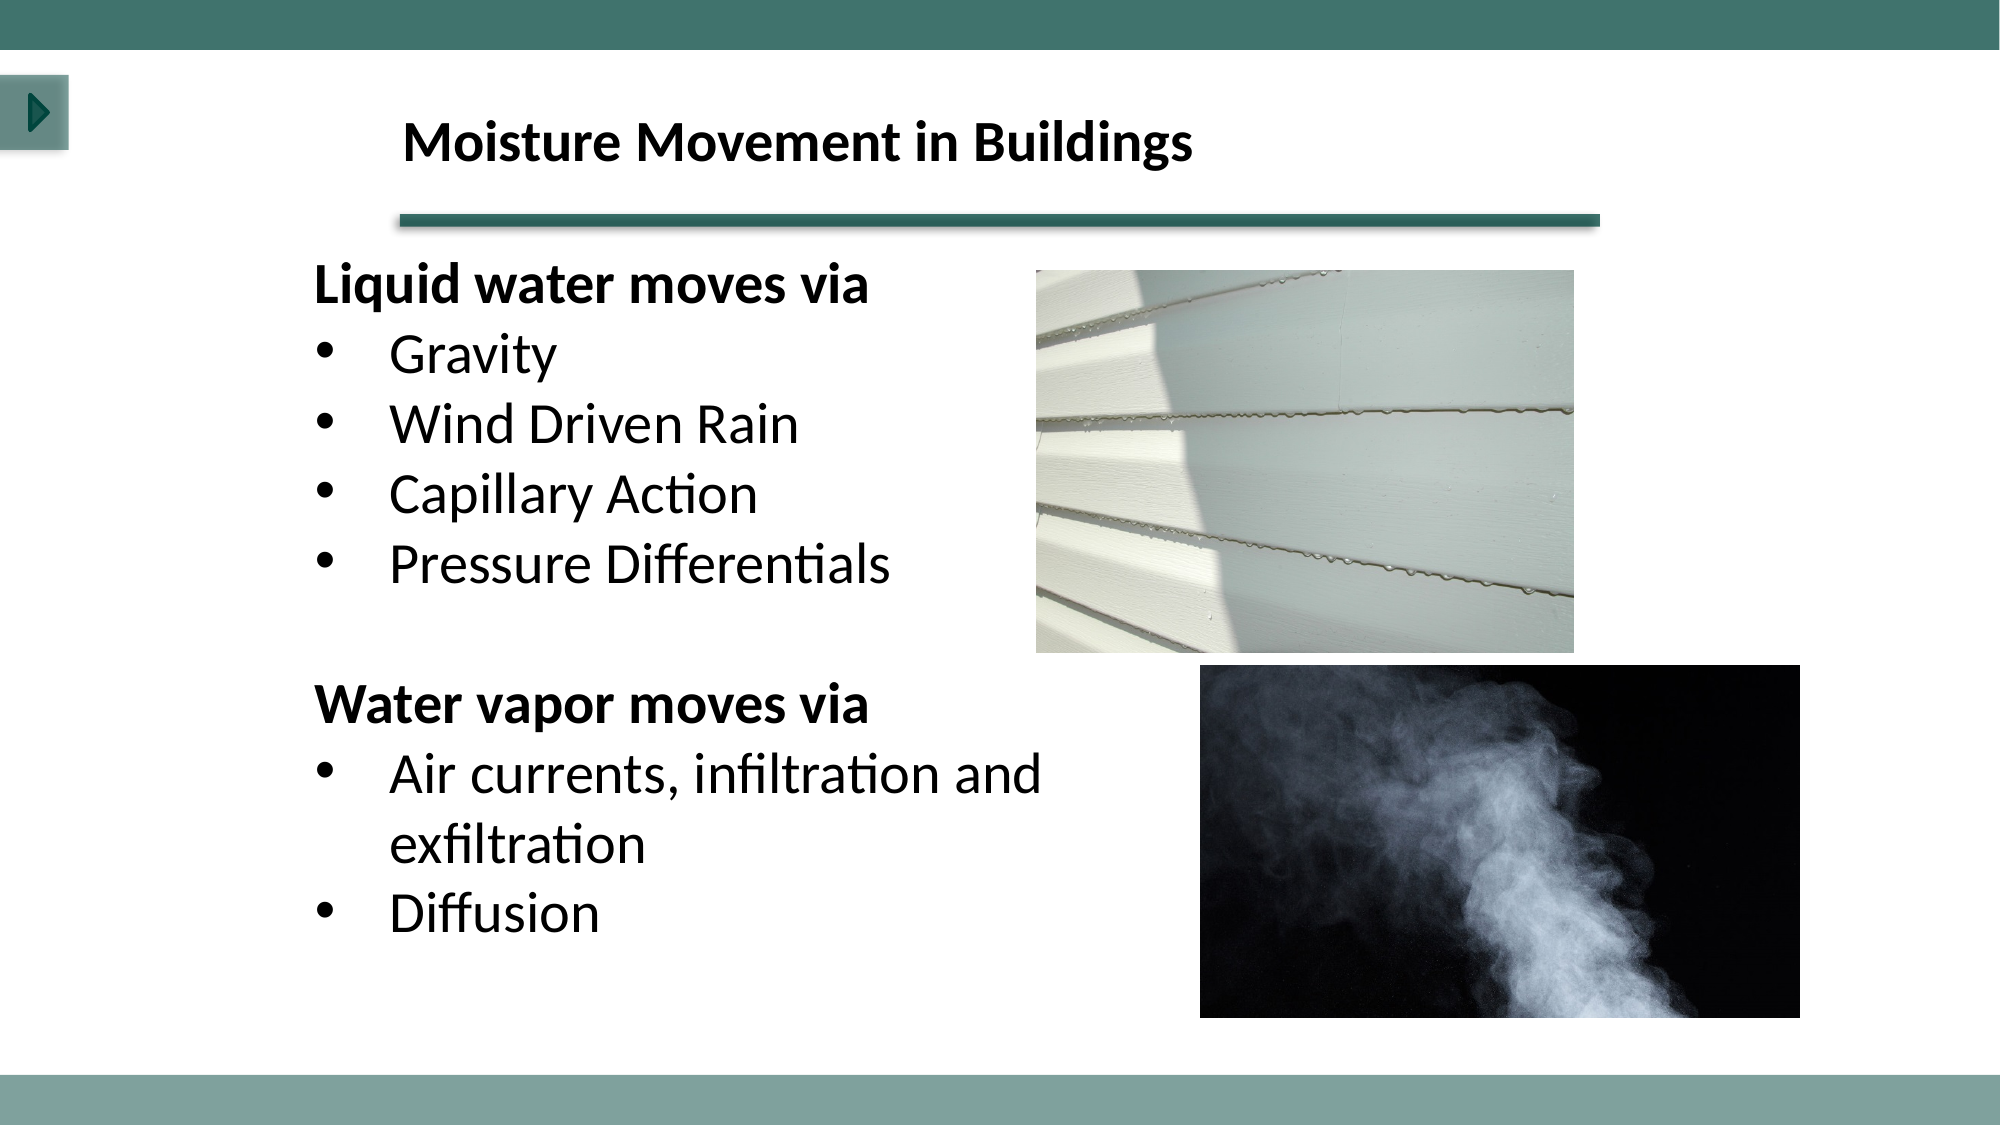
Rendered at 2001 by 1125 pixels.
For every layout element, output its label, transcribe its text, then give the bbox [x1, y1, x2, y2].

text_box [0, 0, 2000, 52]
text_box [0, 73, 71, 152]
text_box [0, 1073, 2000, 1125]
picture [1036, 269, 1575, 654]
text_box Moisture Movement in Buildings [387, 95, 1688, 180]
text_box [28, 92, 50, 133]
text_box Liquid water moves via Gravity Wind Driven Rain Capillary Action Pressure Differentials Water vapor moves via Air currents, infiltration and exfiltration Diffusion [299, 237, 1063, 952]
picture [1199, 665, 1801, 1018]
